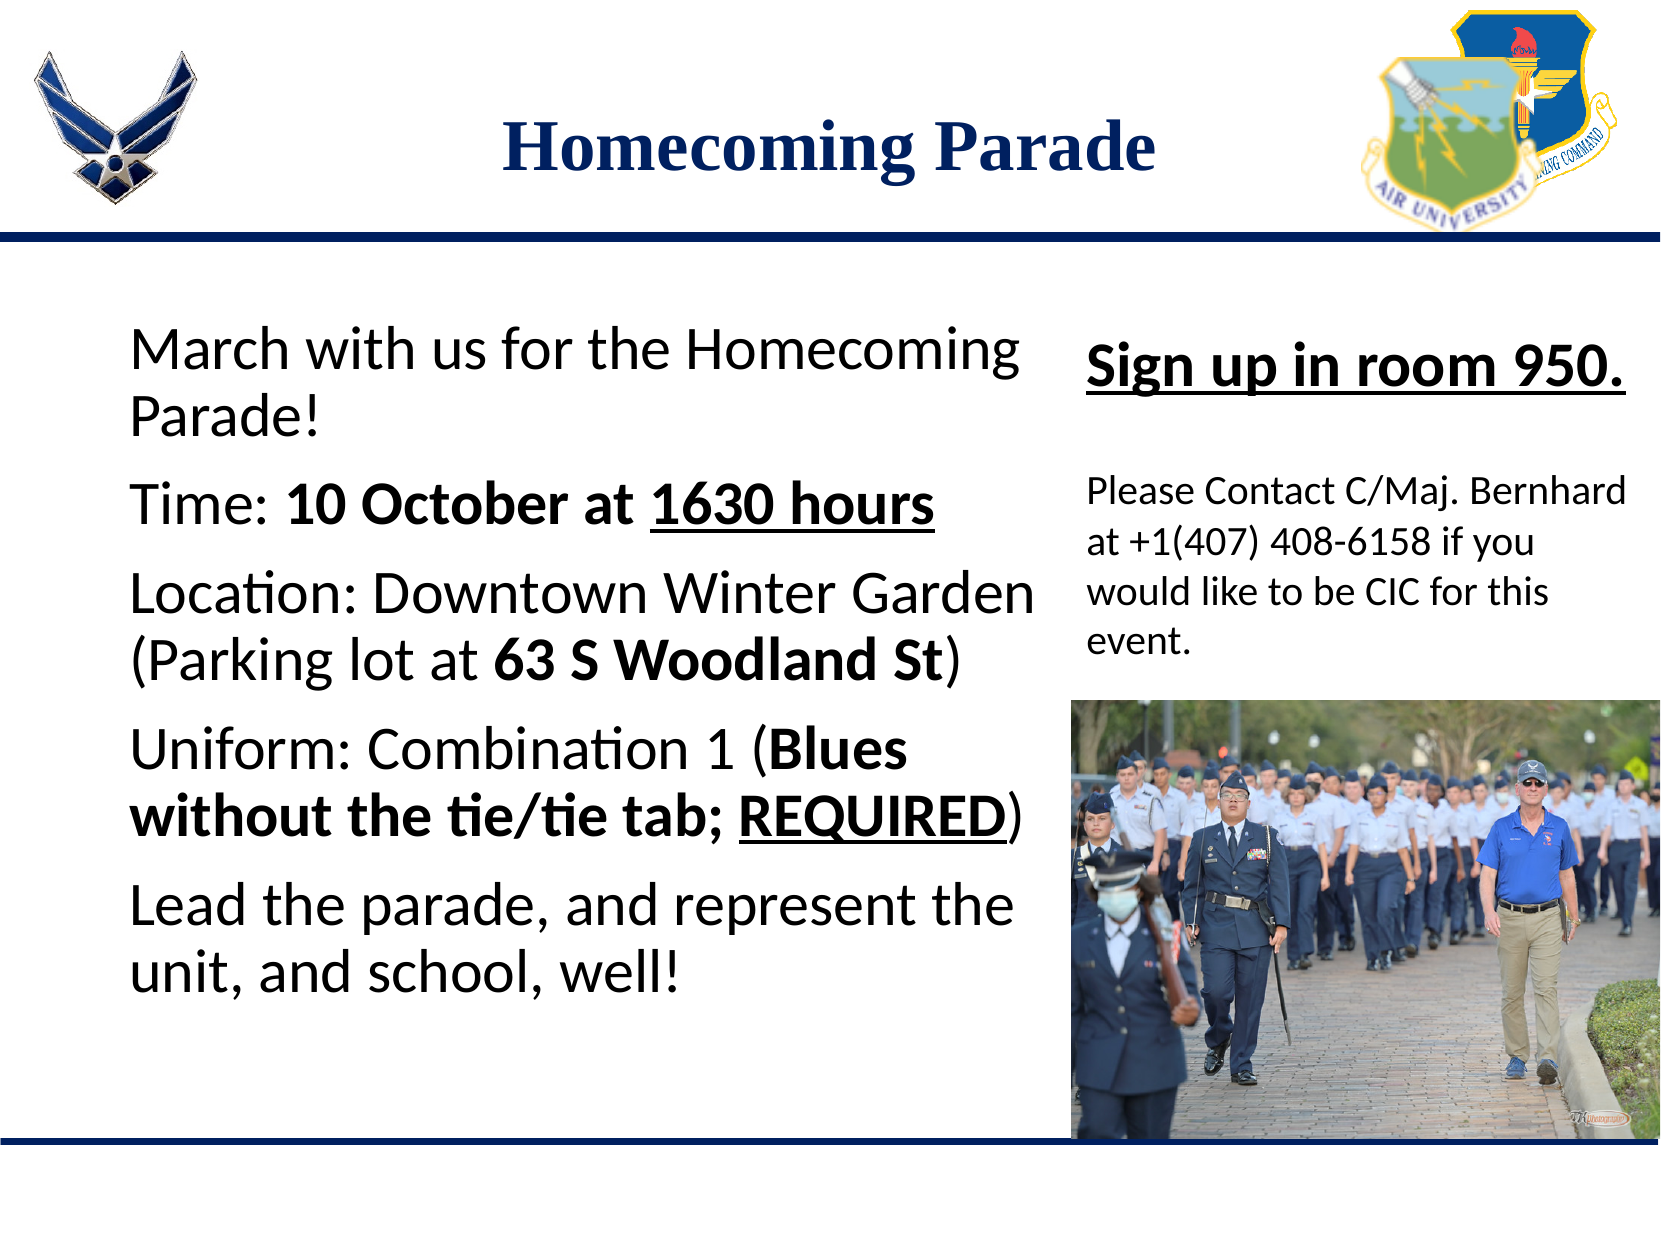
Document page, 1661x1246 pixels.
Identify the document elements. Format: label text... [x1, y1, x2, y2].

list March with us for the Homecoming Parade! Time: 10 October at 1630 hours Location: Downtown Winter Garden (Parking lot at 63 S Woodland St) Uniform: Combination 1 (Blues without the tie/tie tab; REQUIRED) Lead the parade, and represent the unit, and school, well! [114, 308, 1071, 1122]
text_box Sign up in room 950. Please Contact C/Maj. Bernhard at +1(407) 408-6158 if you would like to be CIC for this event. [1071, 308, 1661, 699]
picture [29, 49, 200, 207]
picture [0, 699, 1661, 1145]
title Homecoming Parade [114, 61, 1547, 232]
picture [1361, 10, 1617, 195]
